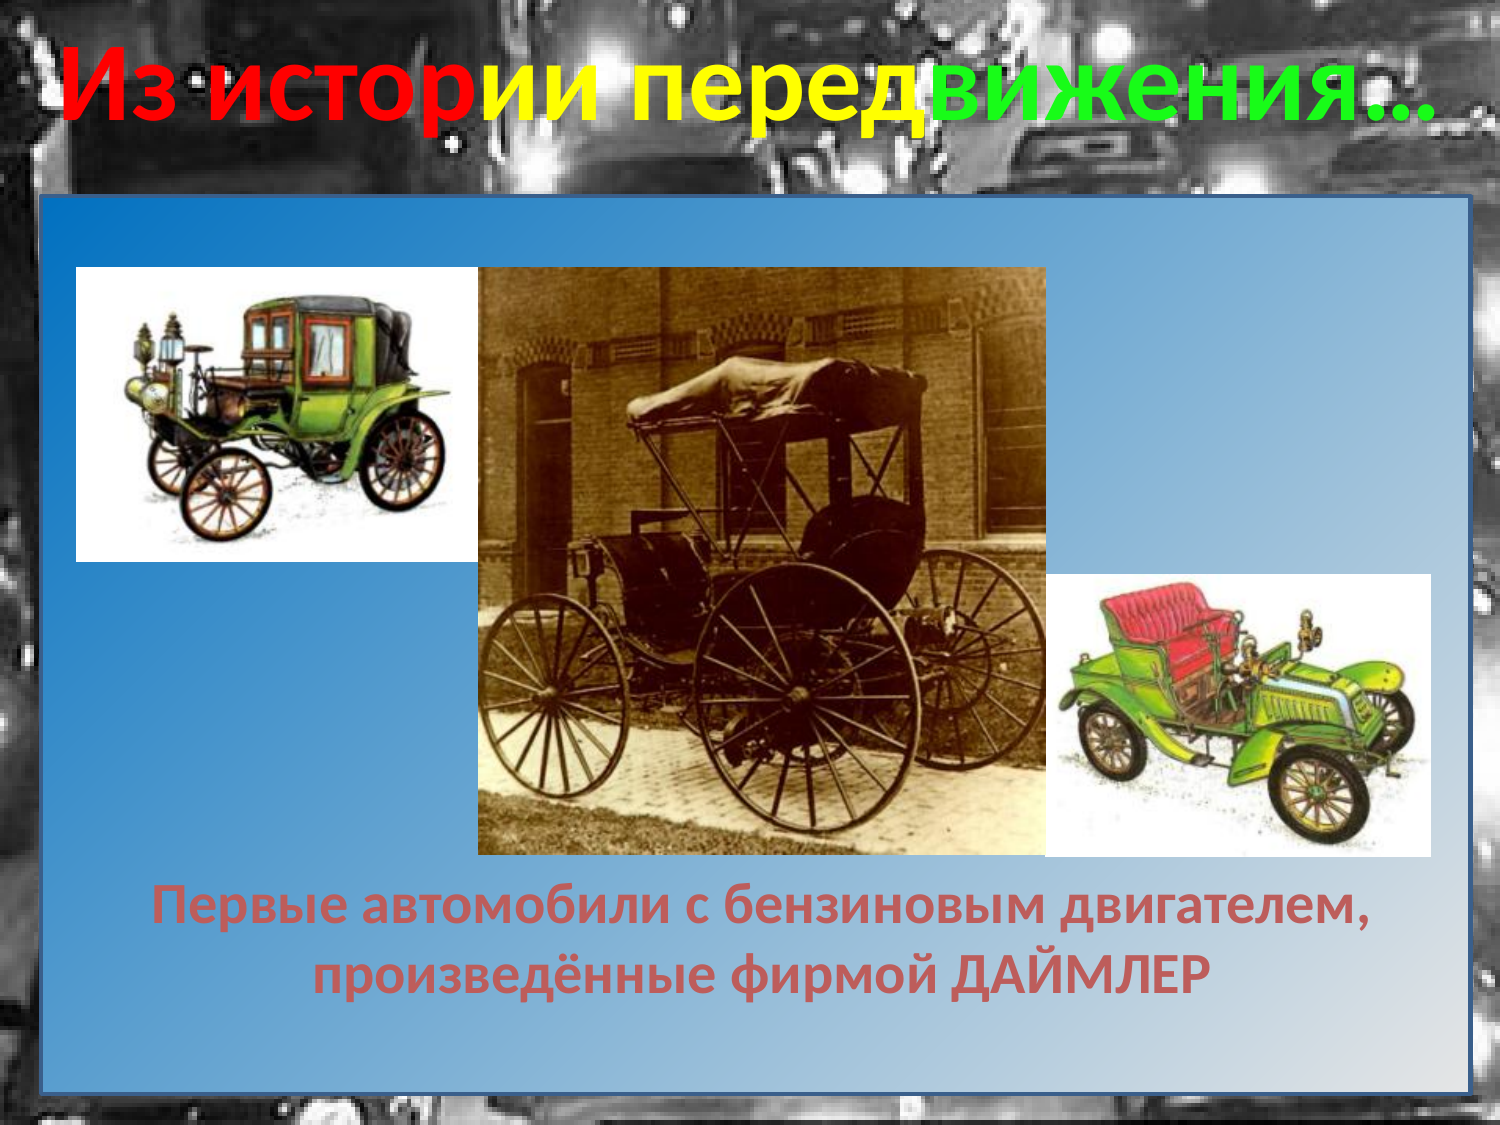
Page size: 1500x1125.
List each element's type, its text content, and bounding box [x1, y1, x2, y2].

list Из истории передвижения… [0, 0, 1500, 1125]
text_box Первые автомобили с бензиновым двигателем, произведённые фирмой ДАЙМЛЕР [88, 857, 1436, 1013]
picture [76, 266, 1431, 857]
text_box [39, 194, 1473, 1096]
